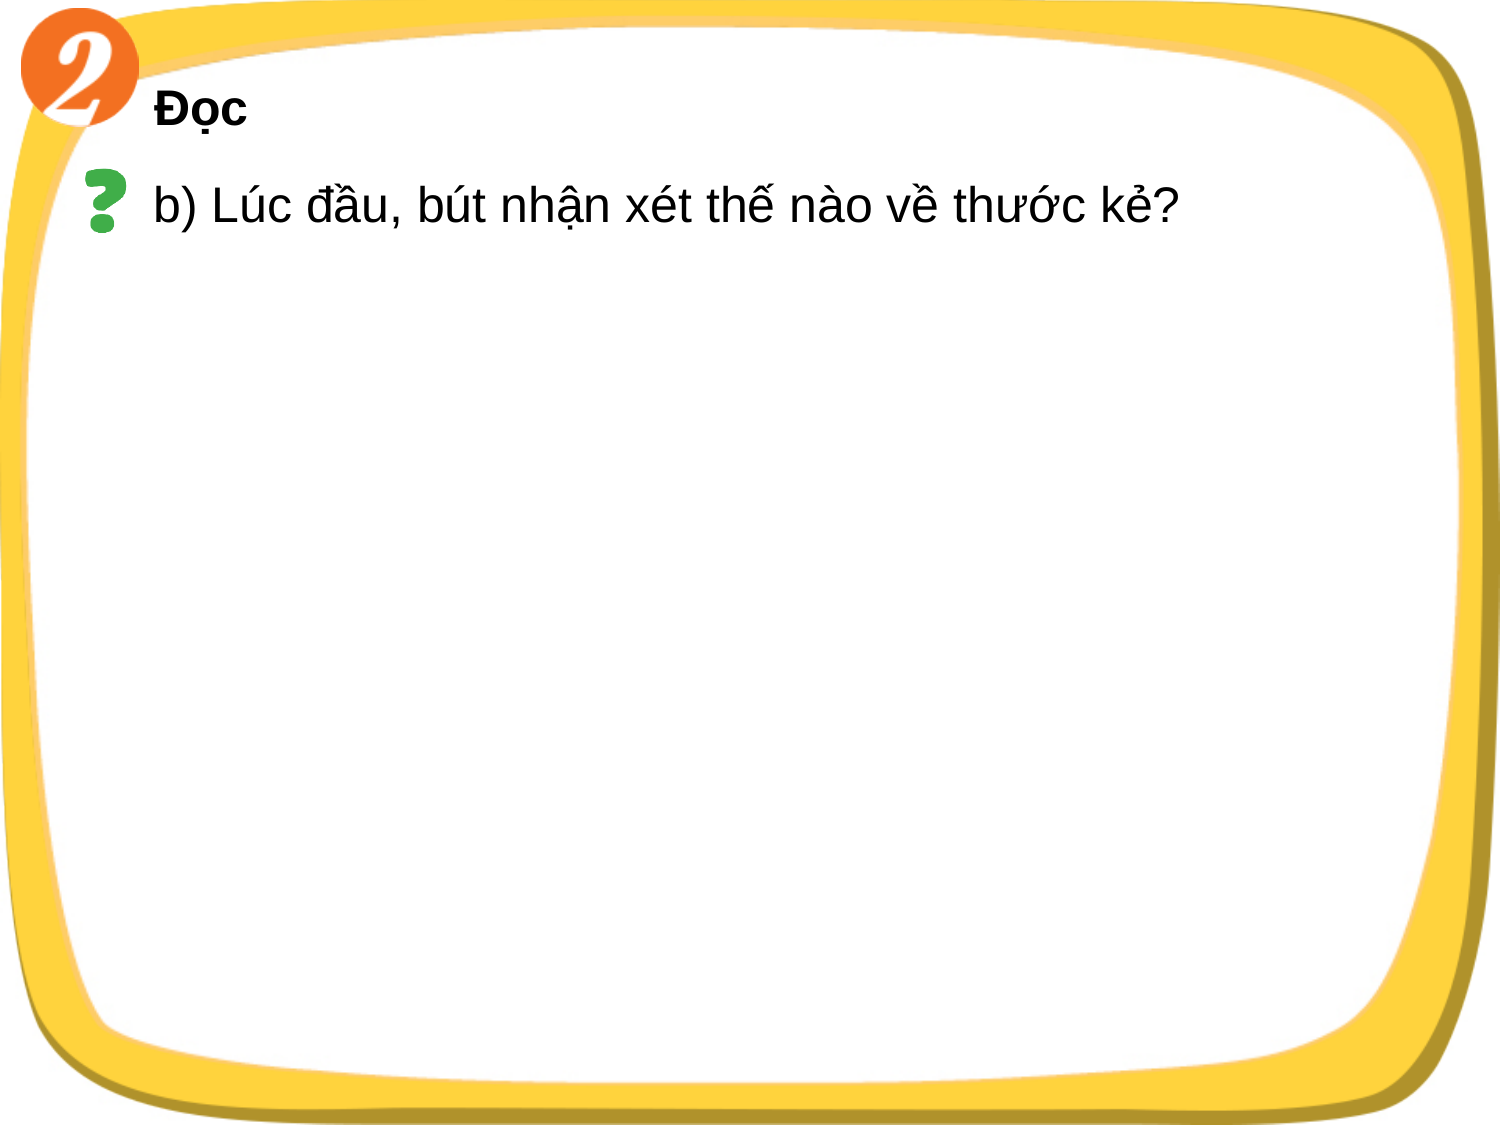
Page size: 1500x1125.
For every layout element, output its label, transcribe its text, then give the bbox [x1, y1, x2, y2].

text_box Đọc [139, 67, 264, 143]
picture [0, 0, 1500, 1125]
text_box b) Lúc đầu, bút nhận xét thế nào về thước kẻ? [139, 165, 1198, 241]
